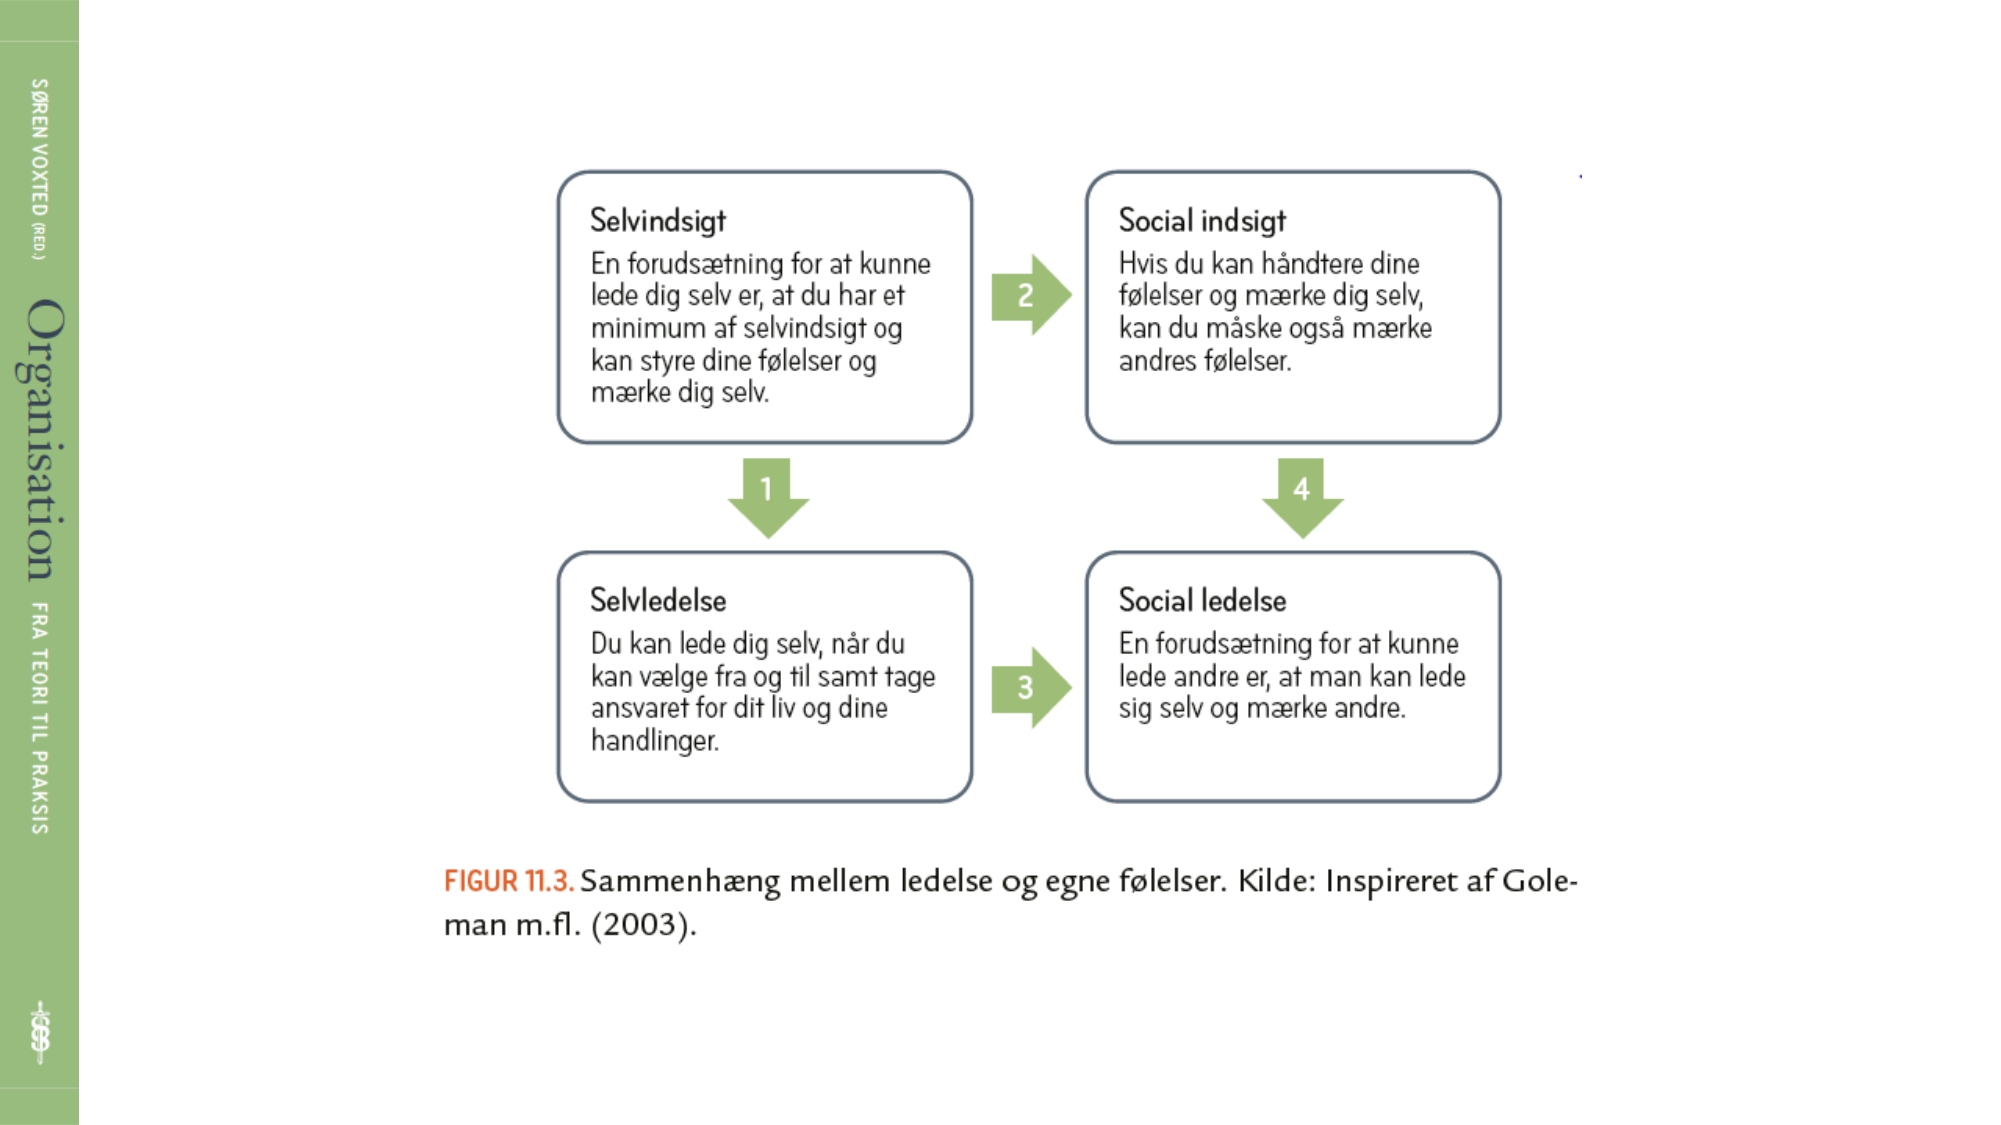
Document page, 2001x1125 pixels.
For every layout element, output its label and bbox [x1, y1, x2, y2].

picture [418, 160, 1582, 965]
picture [0, 0, 79, 1125]
